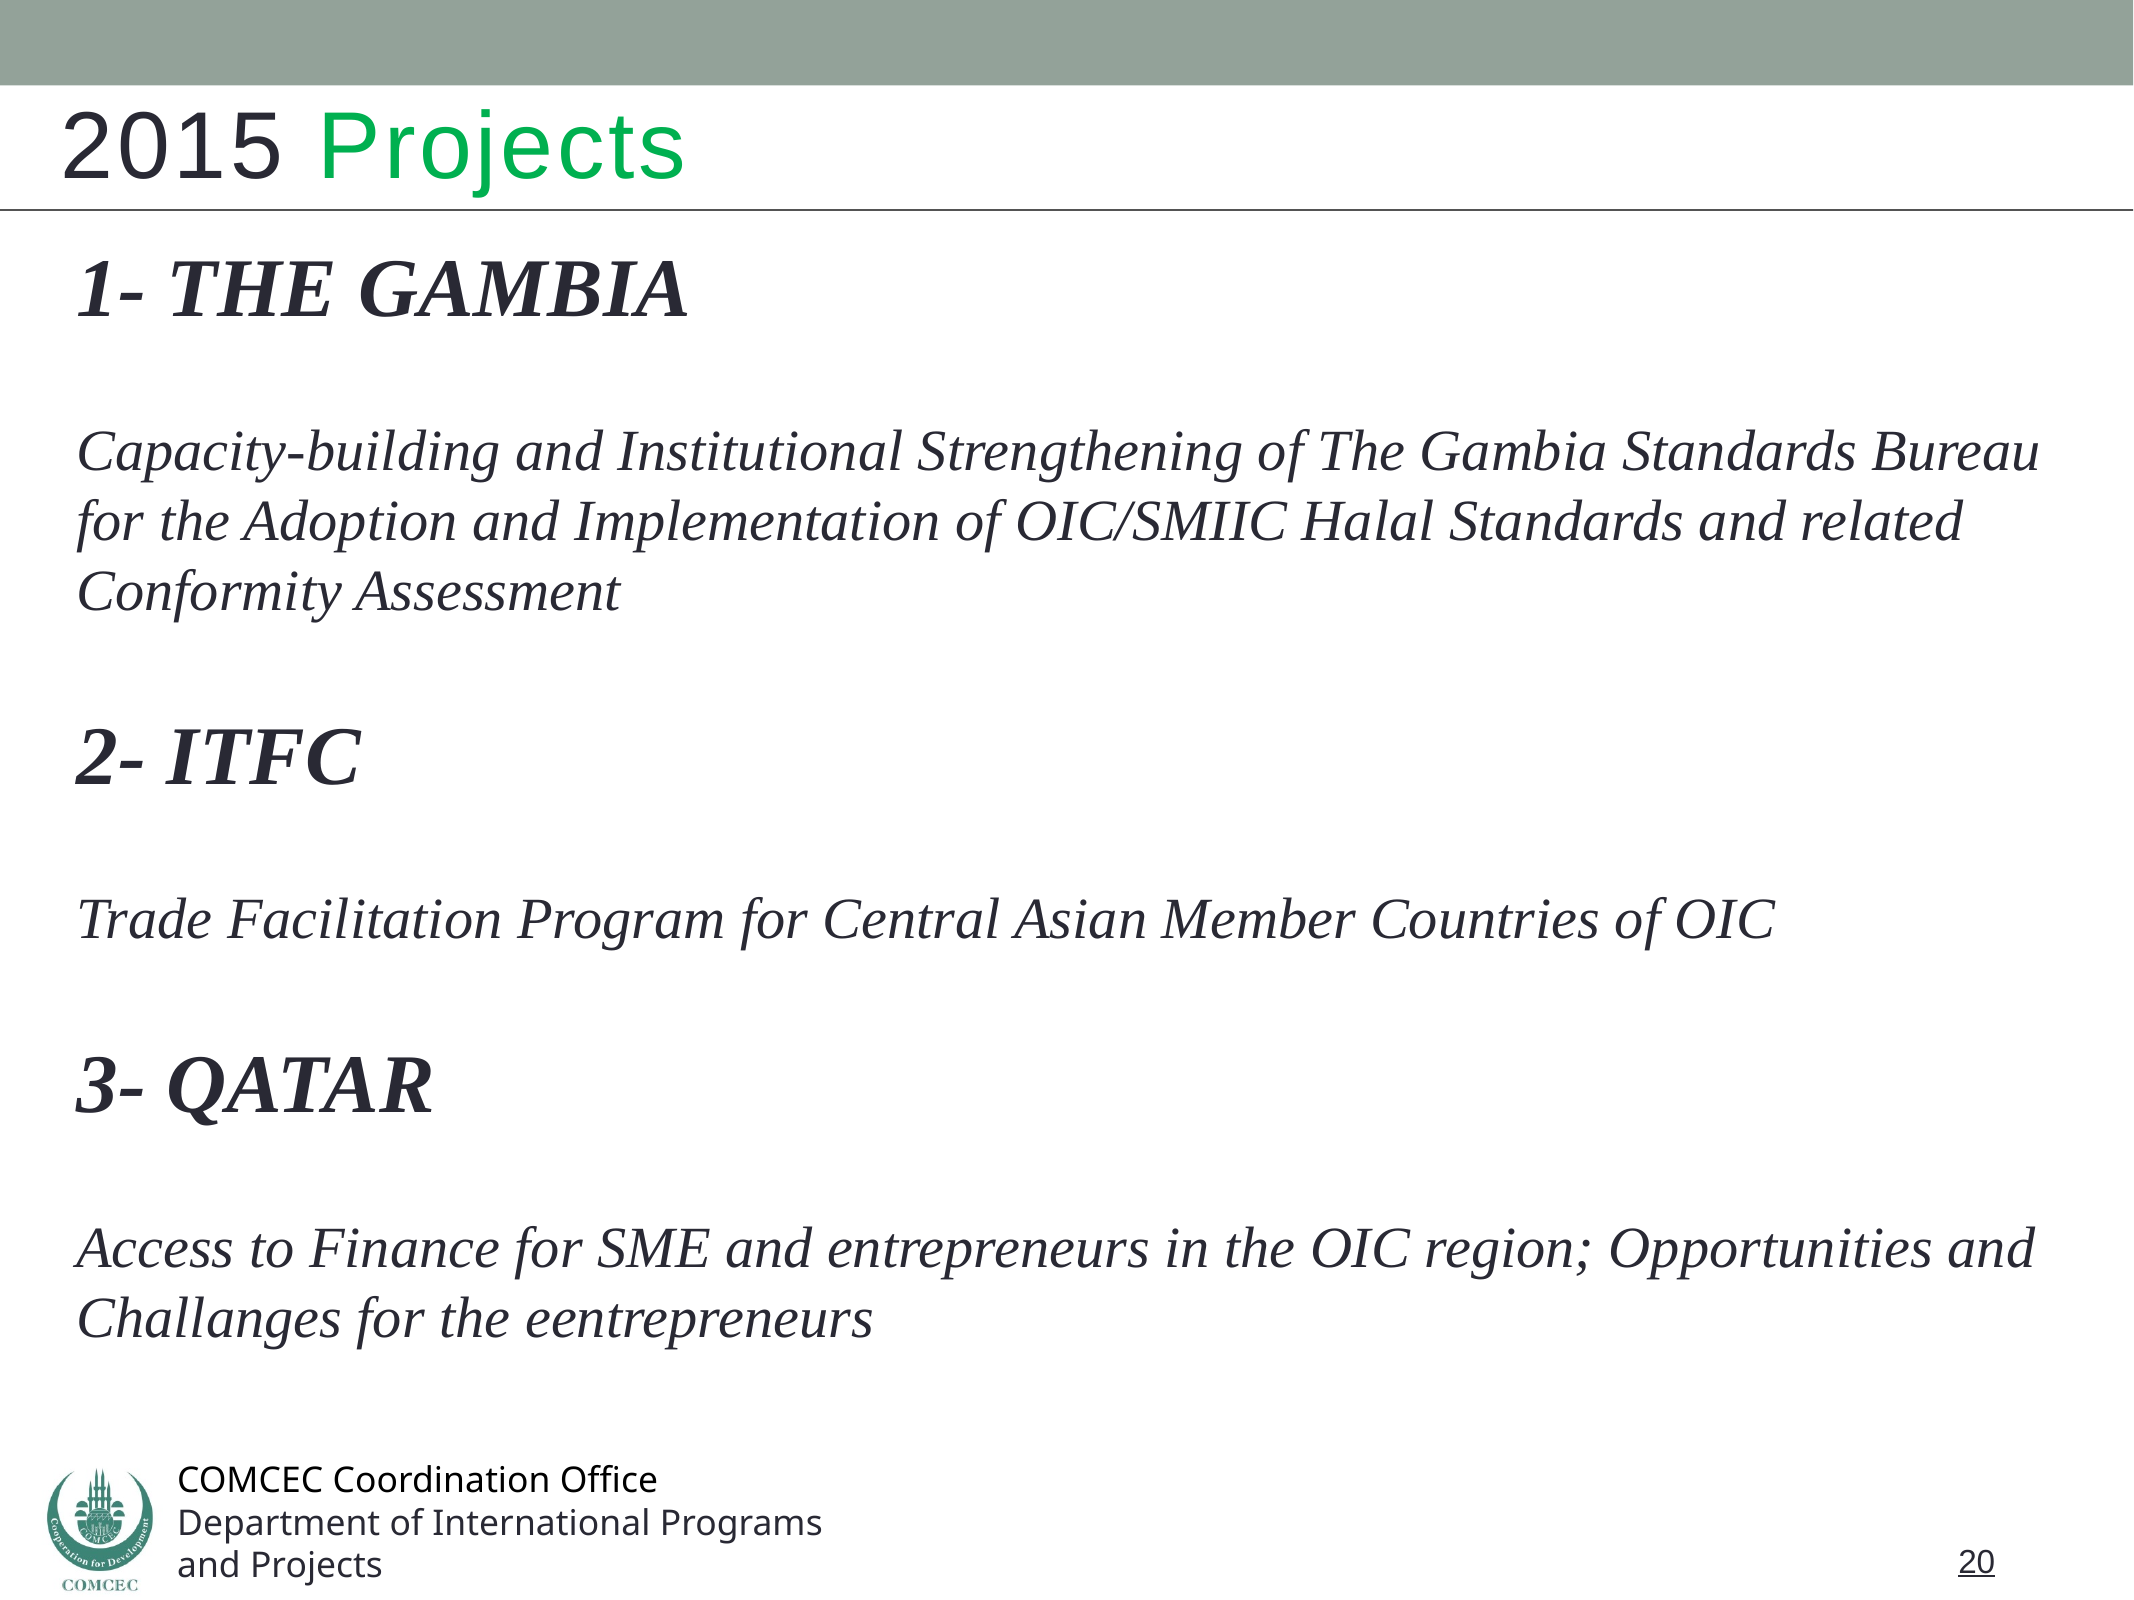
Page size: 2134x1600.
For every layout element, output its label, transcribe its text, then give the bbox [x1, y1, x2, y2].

text_box COMCEC Coordination Office Department of International Programs and Projects [177, 1457, 890, 1577]
title 2015 Projects [48, 67, 1103, 210]
text_box 1- THE GAMBIA Capacity-building and Institutional Strengthening of The Gambia Standards Bureau for the Adoption and Implementation of OIC/SMIIC Halal Standards and related Conformity Assessment 2- ITFC Trade Facilitation Program for Central Asian Member Countries of OIC 3- QATAR Access to Finance for SME and entrepreneurs in the OIC region; Opportunities and Challanges for the eentrepreneurs [74, 232, 2063, 1349]
picture [30, 1456, 166, 1597]
text_box 20 [1943, 1532, 2011, 1588]
